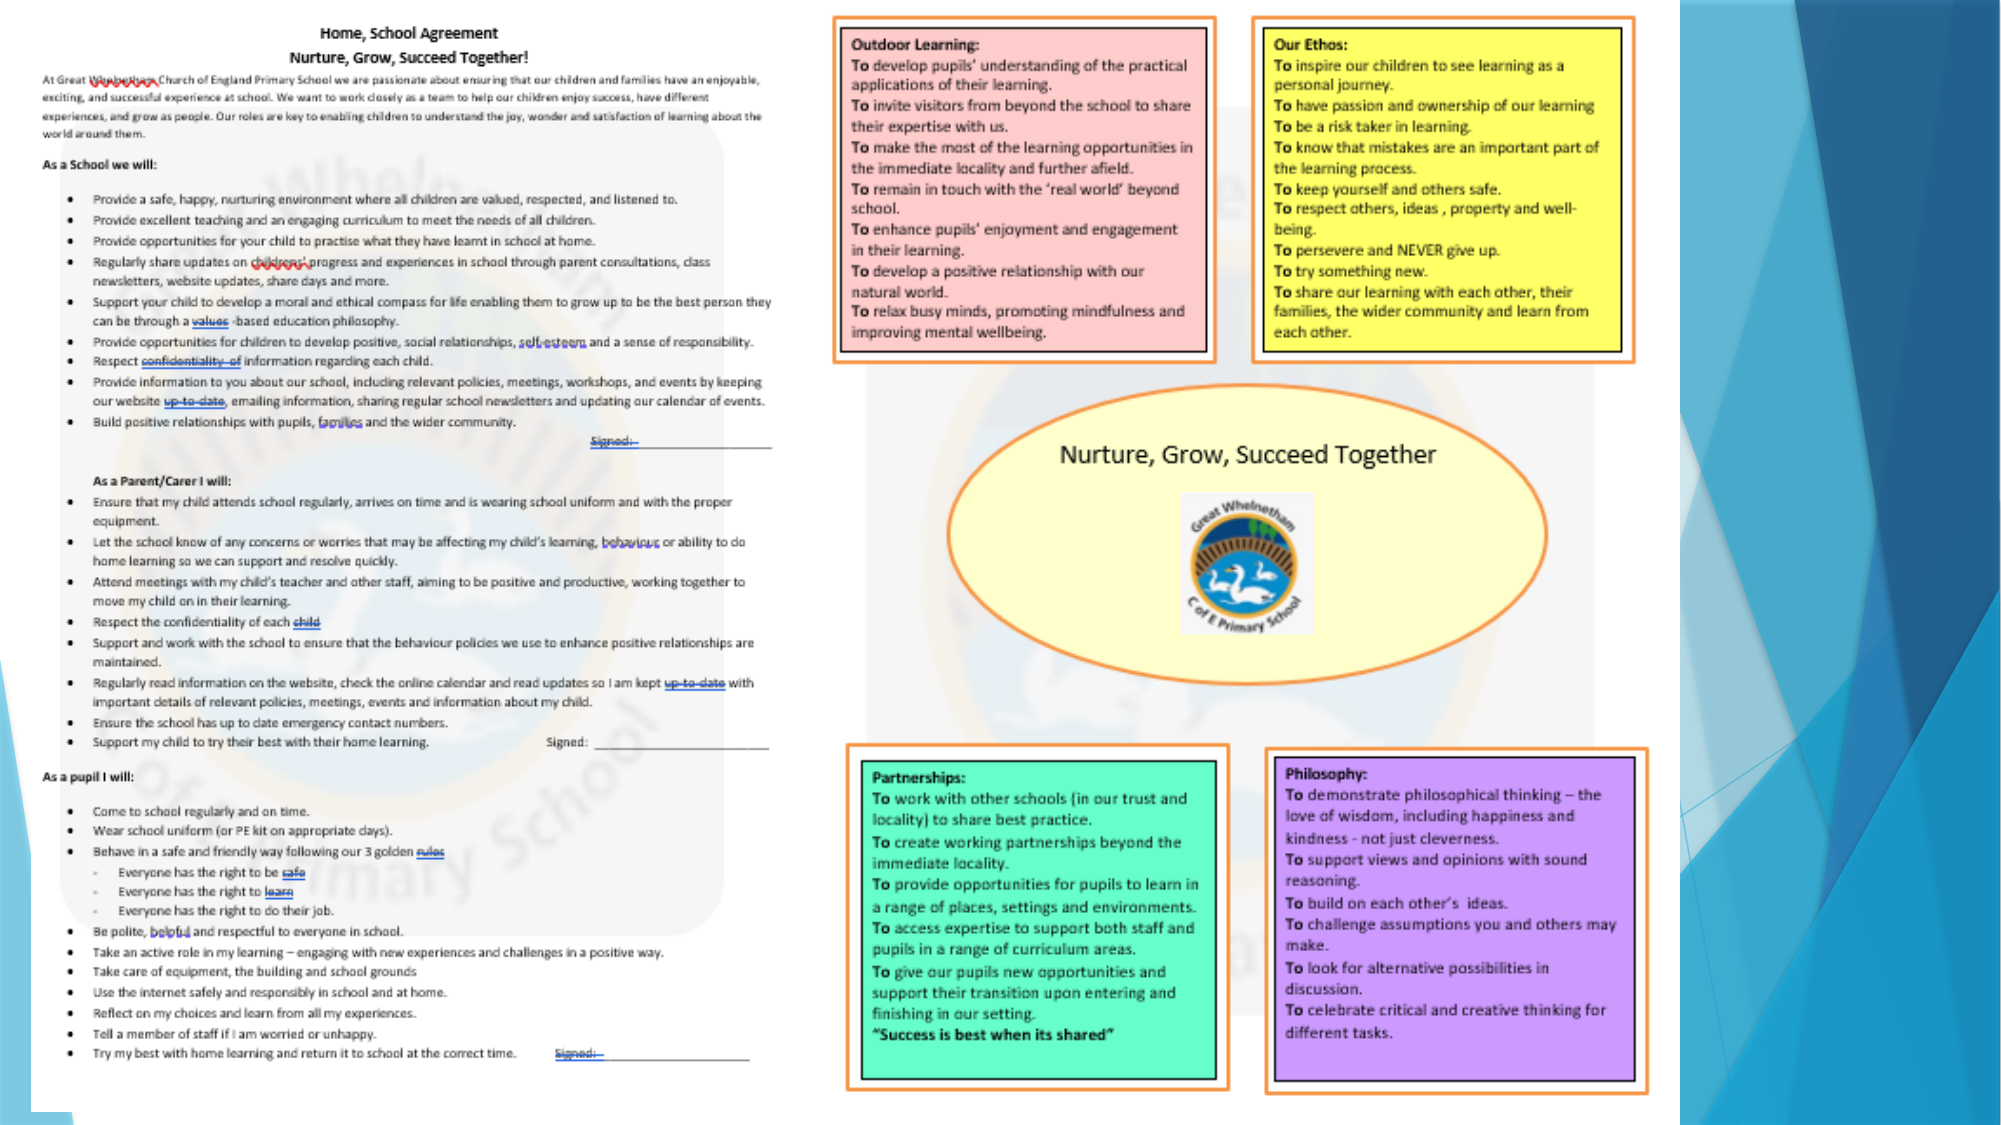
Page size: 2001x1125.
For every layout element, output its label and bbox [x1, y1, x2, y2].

picture [30, 0, 1681, 1125]
